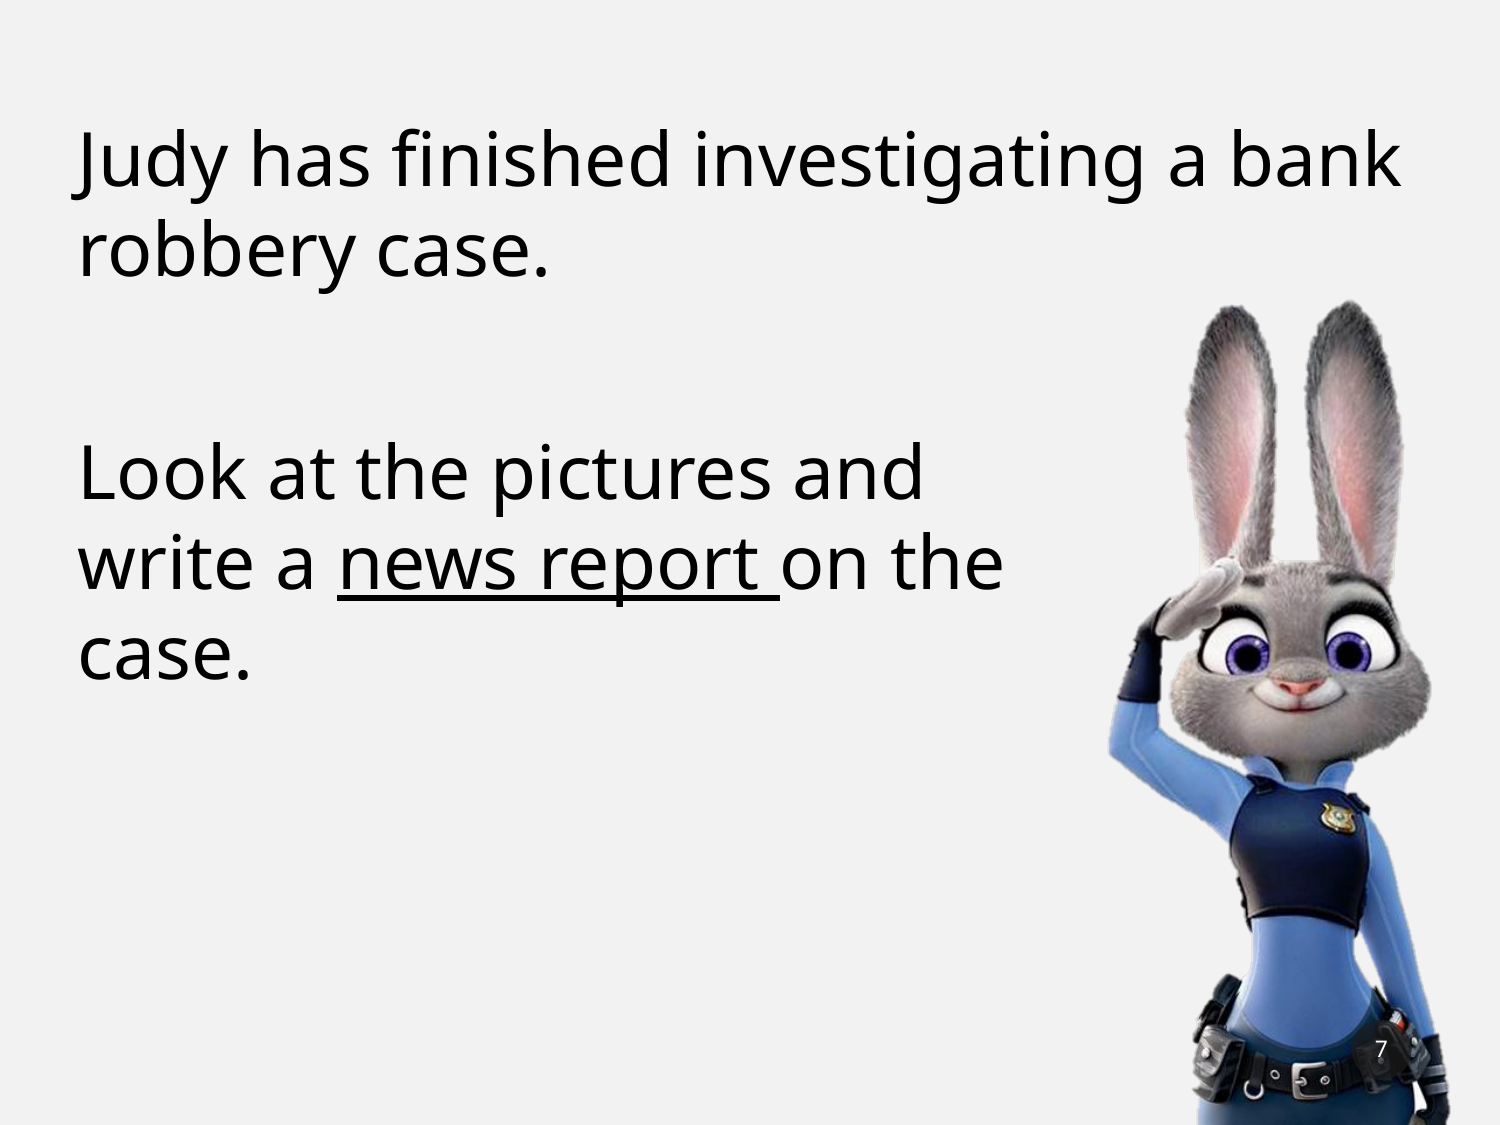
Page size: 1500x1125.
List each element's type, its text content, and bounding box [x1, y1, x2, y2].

text_box Judy has finished investigating a bank robbery case. [62, 103, 1423, 299]
picture [1074, 288, 1480, 1125]
text_box Look at the pictures and write a news report on the case. [62, 417, 1074, 703]
